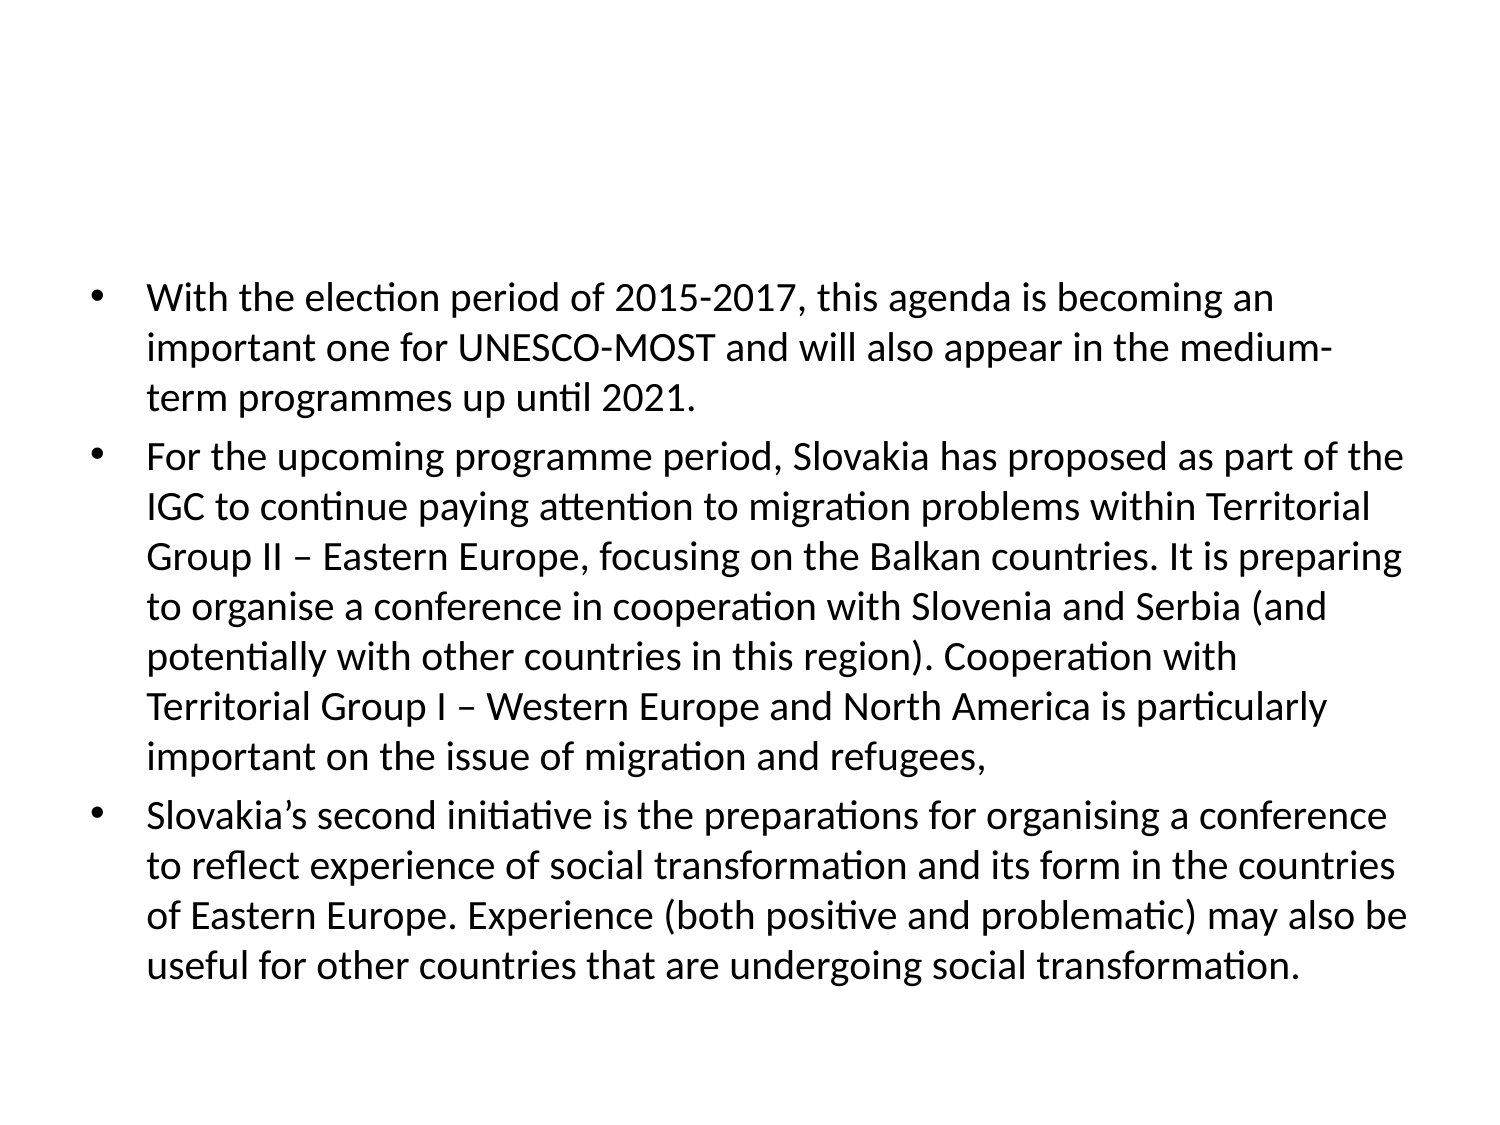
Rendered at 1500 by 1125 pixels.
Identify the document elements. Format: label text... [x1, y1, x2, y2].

list With the election period of 2015-2017, this agenda is becoming an important one for UNESCO-MOST and will also appear in the medium-term programmes up until 2021. For the upcoming programme period, Slovakia has proposed as part of the IGC to continue paying attention to migration problems within Territorial Group II – Eastern Europe, focusing on the Balkan countries. It is preparing to organise a conference in cooperation with Slovenia and Serbia (and potentially with other countries in this region). Cooperation with Territorial Group I – Western Europe and North America is particularly important on the issue of migration and refugees, Slovakia’s second initiative is the preparations for organising a conference to reflect experience of social transformation and its form in the countries of Eastern Europe. Experience (both positive and problematic) may also be useful for other countries that are undergoing social transformation. [75, 262, 1425, 1005]
